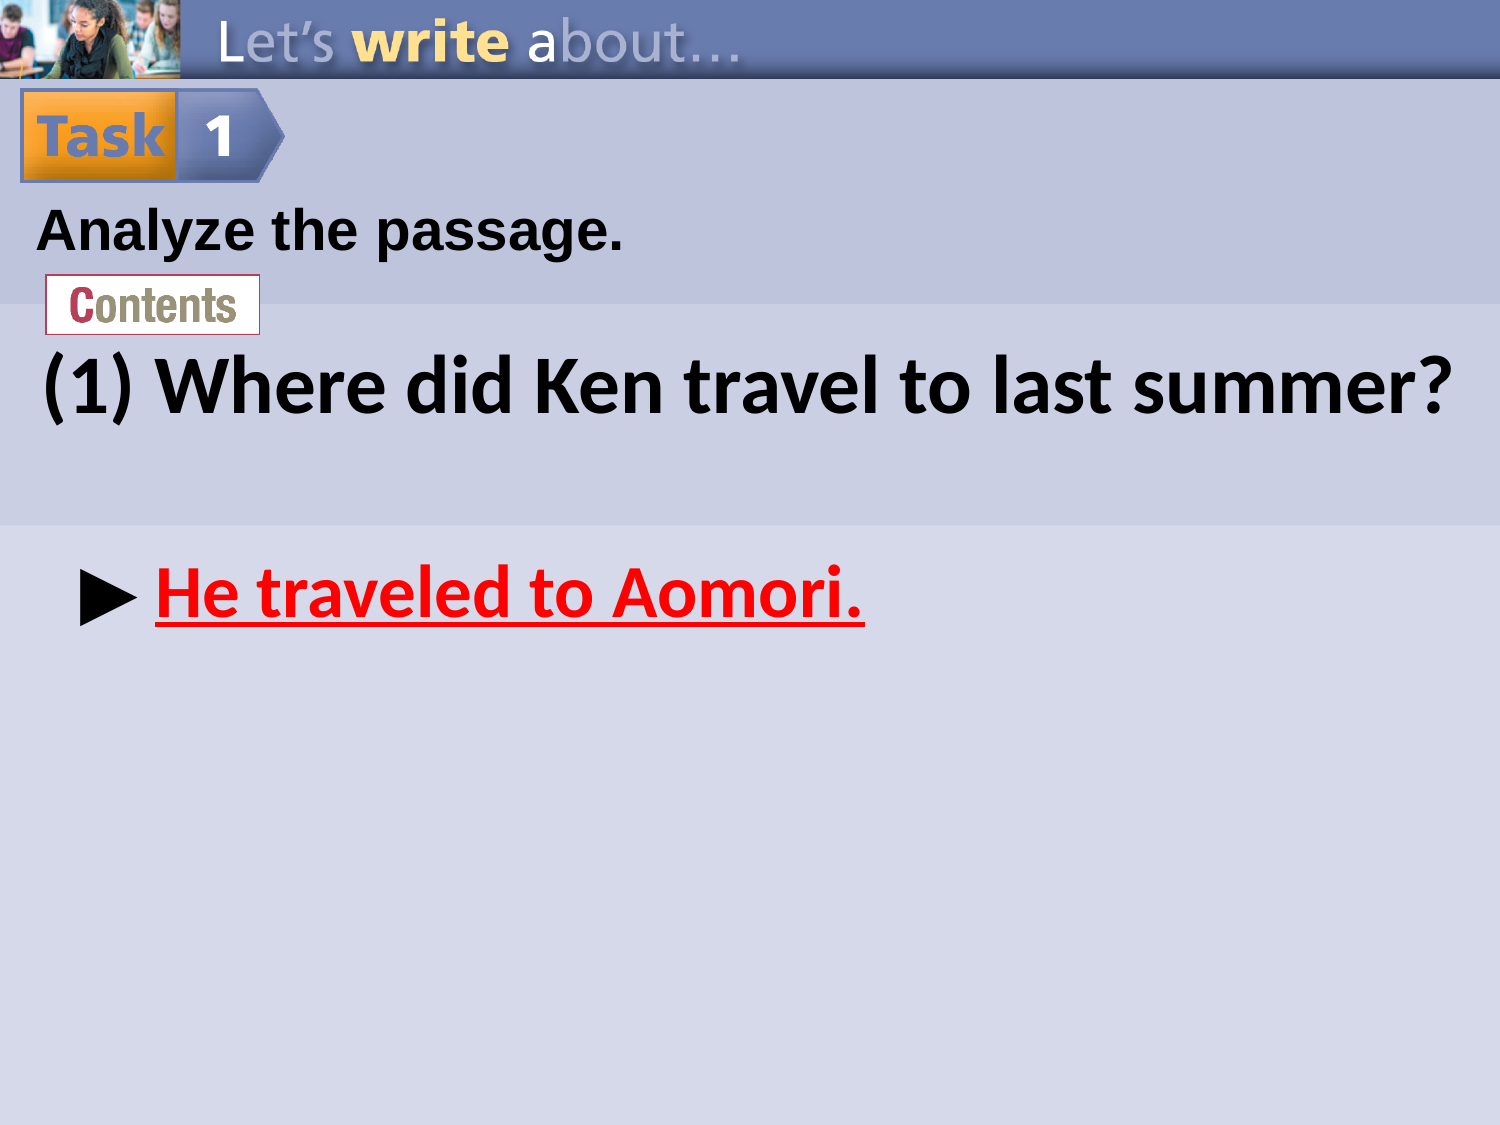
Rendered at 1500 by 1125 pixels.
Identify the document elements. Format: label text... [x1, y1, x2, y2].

picture [45, 274, 260, 335]
picture [0, 0, 1500, 79]
text_box (1) Where did Ken travel to last summer? [0, 304, 1500, 525]
picture [20, 88, 285, 180]
text_box Analyze the passage. [0, 180, 1500, 270]
text_box ▶ He traveled to Aomori. [0, 525, 1500, 1125]
